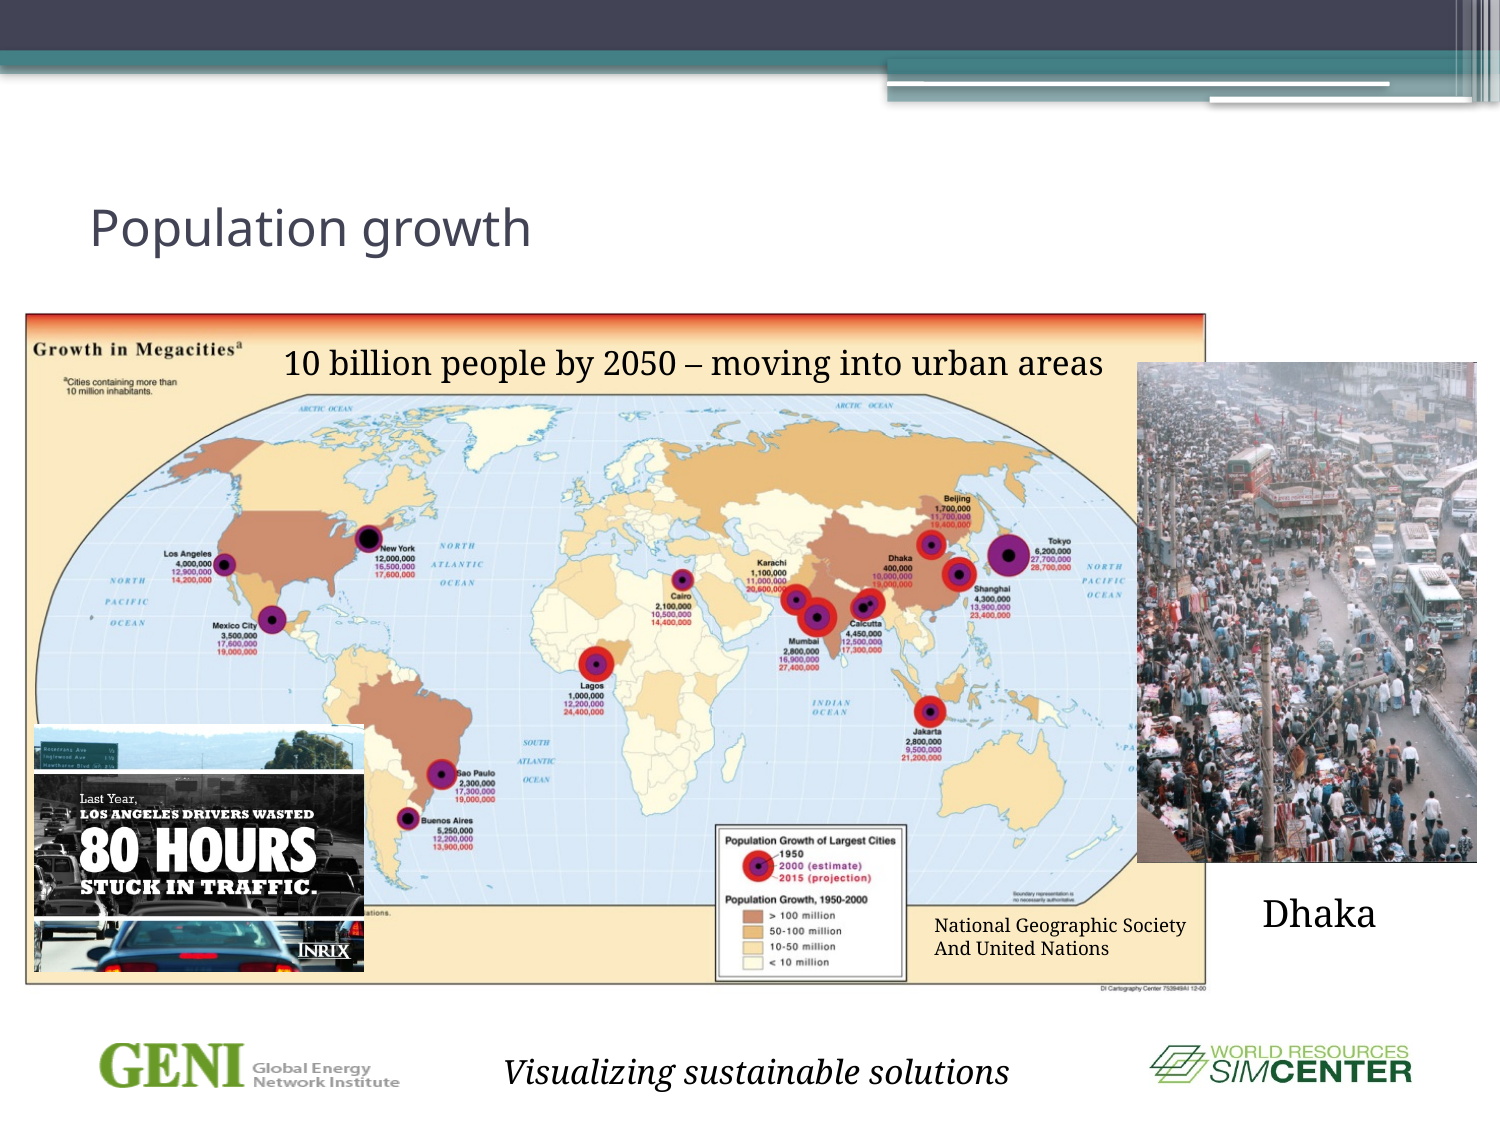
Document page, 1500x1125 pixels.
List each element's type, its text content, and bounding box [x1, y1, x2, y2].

title Population growth [75, 187, 1425, 325]
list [24, 312, 1213, 994]
picture [1149, 1043, 1413, 1095]
text_box Visualizing sustainable solutions [487, 1043, 1063, 1099]
picture [33, 724, 364, 973]
picture [99, 1043, 401, 1088]
text_box Dhaka [1247, 882, 1392, 942]
picture [1137, 362, 1478, 863]
